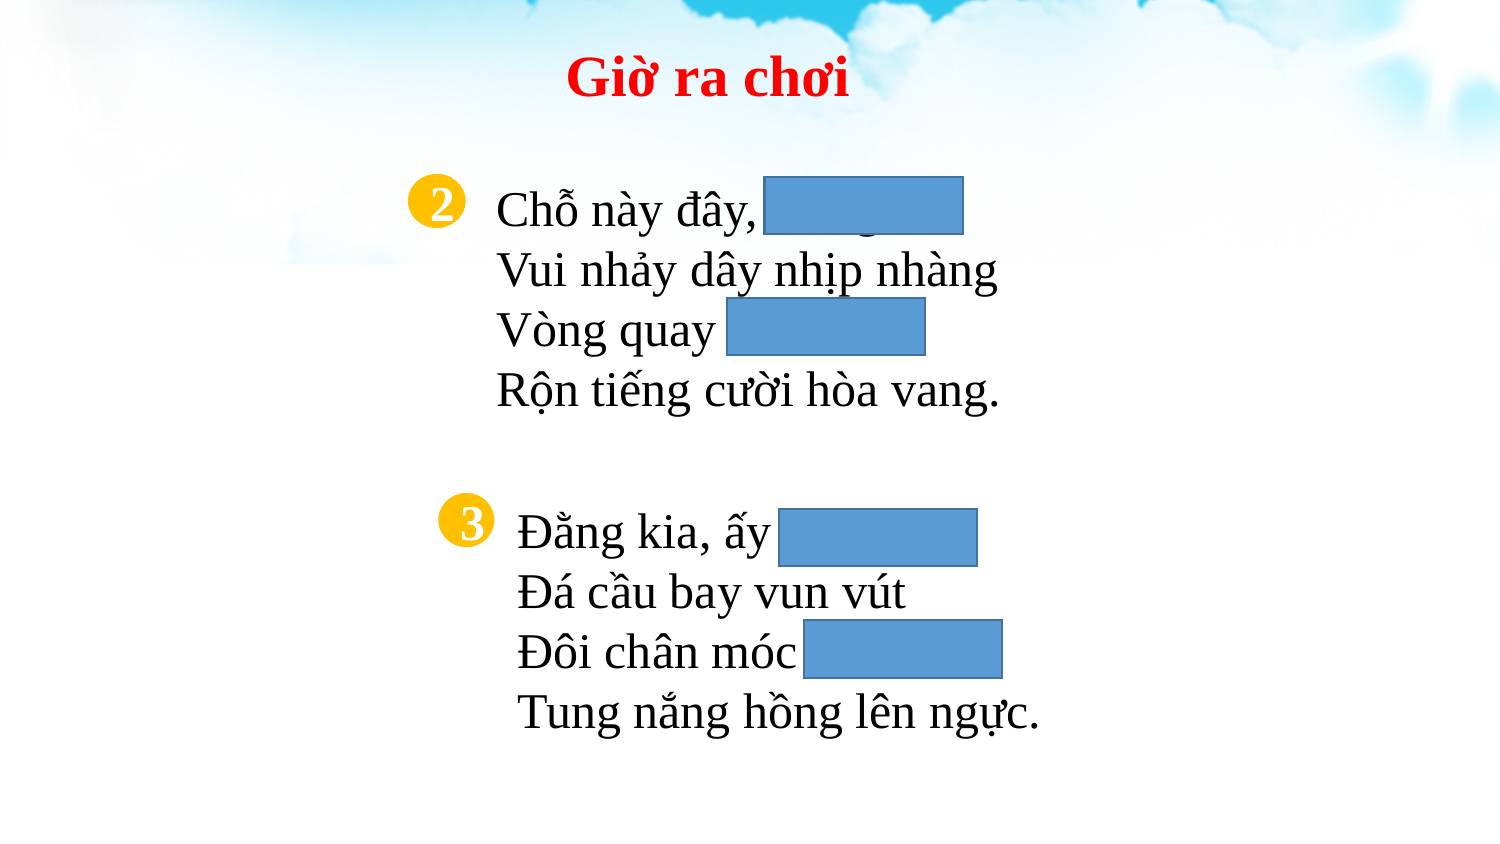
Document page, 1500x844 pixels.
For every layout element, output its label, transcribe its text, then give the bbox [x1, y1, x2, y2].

text_box [803, 619, 1003, 679]
text_box Chỗ này đây, bạn gái Vui nhảy dây nhịp nhàng Vòng quay đều êm ái Rộn tiếng cười hòa vang. [481, 168, 1017, 424]
text_box [726, 297, 926, 356]
text_box 3 [435, 489, 498, 551]
text_box [778, 508, 978, 567]
text_box Đằng kia, ấy bạn trai Đá cầu bay vun vút Đôi chân móc rất tài Tung nắng hồng lên ngực. [502, 491, 1057, 746]
picture [0, 0, 1500, 400]
text_box 2 [404, 170, 469, 232]
text_box [763, 176, 964, 235]
text_box Giờ ra chơi [550, 30, 947, 116]
